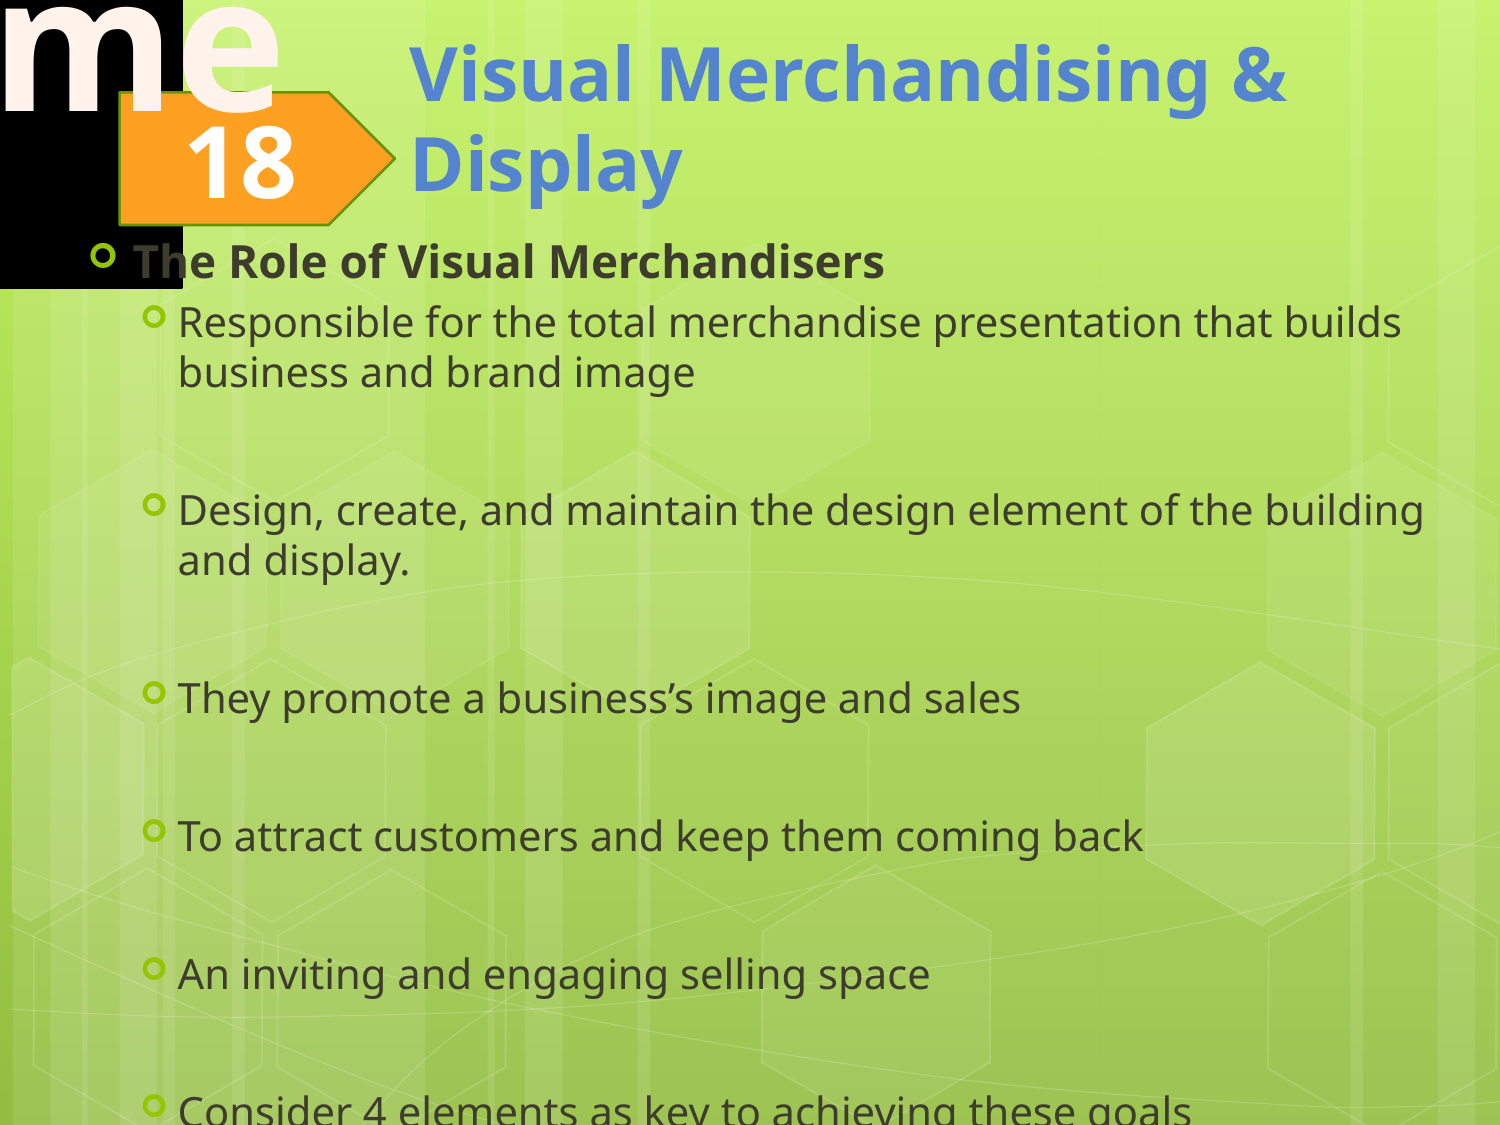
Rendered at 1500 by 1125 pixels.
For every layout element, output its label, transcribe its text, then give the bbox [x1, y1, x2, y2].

list The Role of Visual Merchandisers Responsible for the total merchandise presentation that builds business and brand image Design, create, and maintain the design element of the building and display. They promote a business’s image and sales To attract customers and keep them coming back An inviting and engaging selling space Consider 4 elements as key to achieving these goals [12, 224, 1476, 1110]
